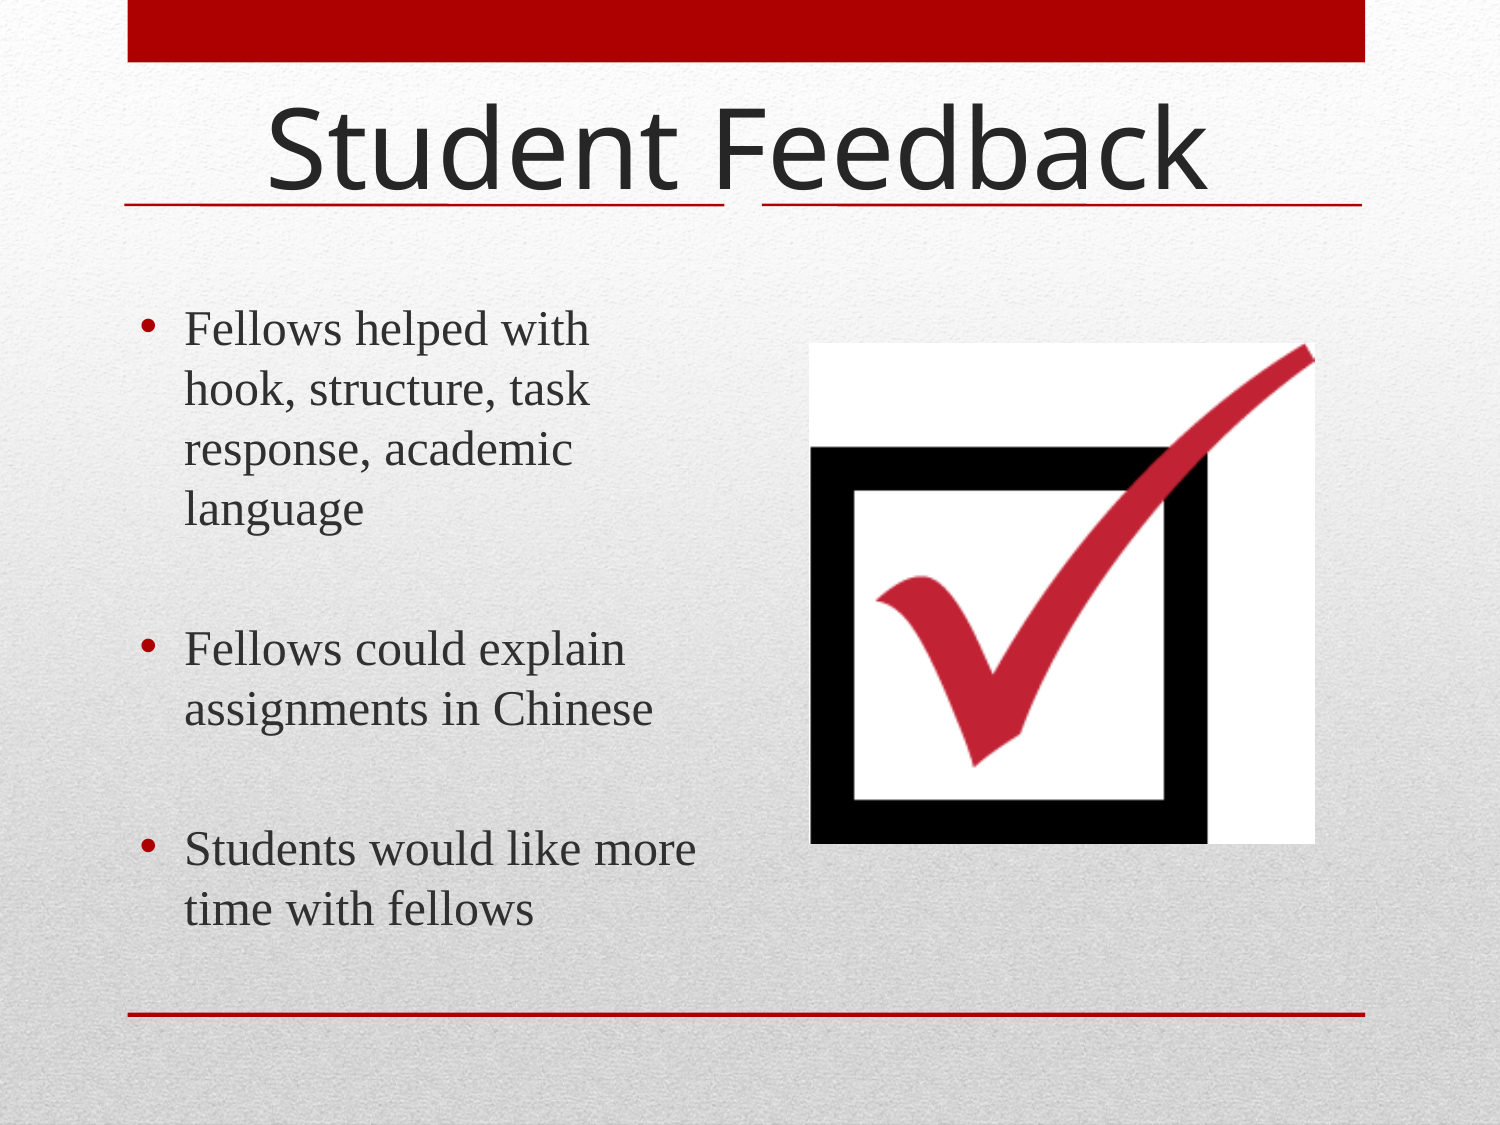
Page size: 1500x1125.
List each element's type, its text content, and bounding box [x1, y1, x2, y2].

title Student Feedback [250, 64, 1364, 220]
list Fellows helped with hook, structure, task response, academic language Fellows could explain assignments in Chinese Students would like more time with fellows [124, 217, 725, 1013]
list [761, 342, 1363, 845]
